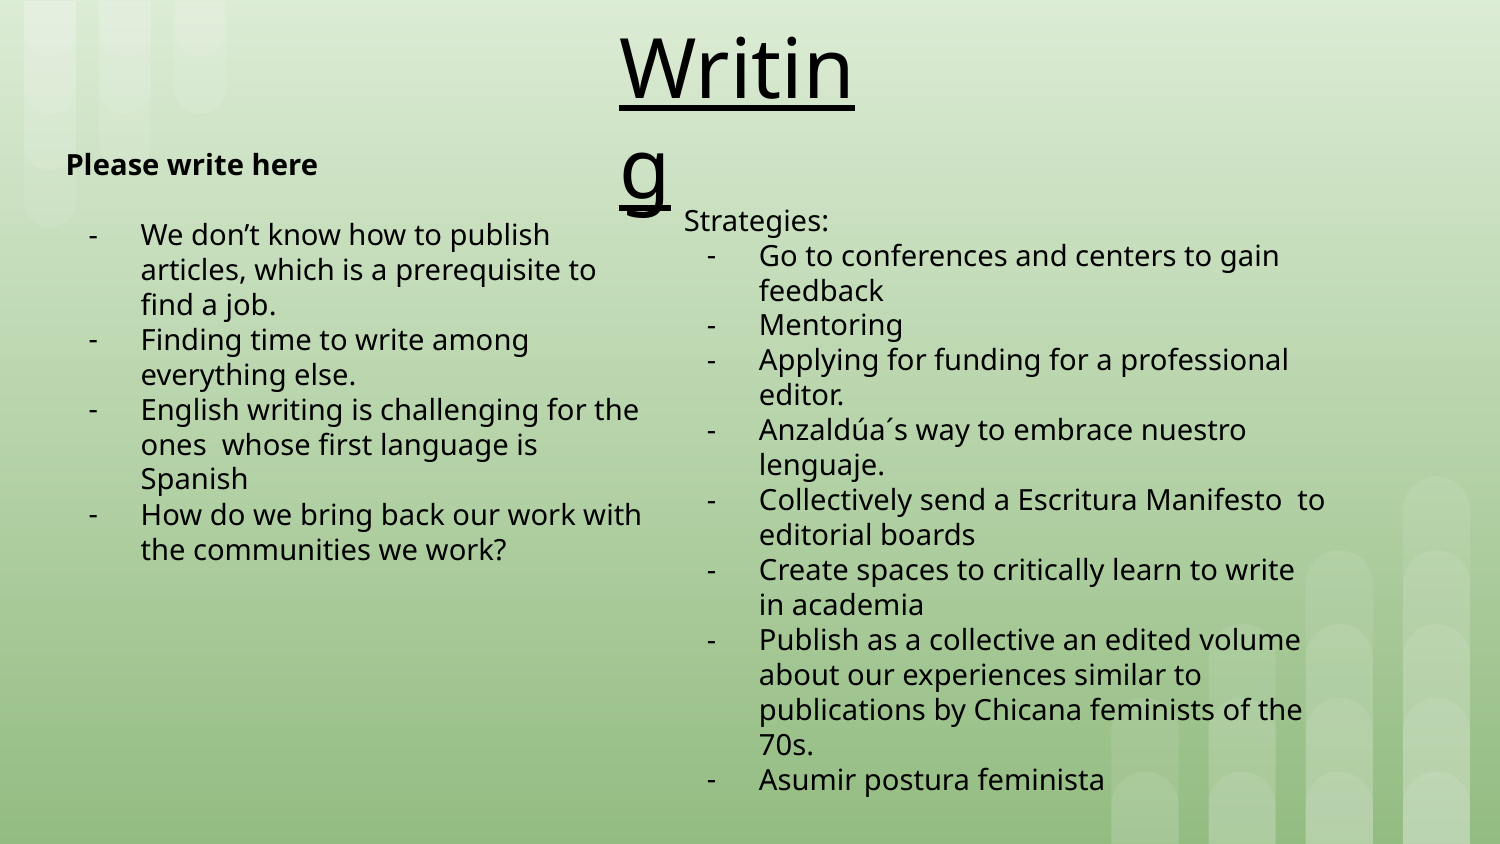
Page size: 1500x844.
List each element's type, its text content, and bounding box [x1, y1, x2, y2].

text_box Please write here We don’t know how to publish articles, which is a prerequisite to find a job. Finding time to write among everything else. English writing is challenging for the ones whose first language is Spanish How do we bring back our work with the communities we work? [50, 131, 659, 581]
text_box Strategies: Go to conferences and centers to gain feedback Mentoring Applying for funding for a professional editor. Anzaldúa´s way to embrace nuestro lenguaje. Collectively send a Escritura Manifesto to editorial boards Create spaces to critically learn to write in academia Publish as a collective an edited volume about our experiences similar to publications by Chicana feminists of the 70s. Asumir postura feminista [668, 186, 1343, 844]
text_box Writing [604, 0, 897, 230]
